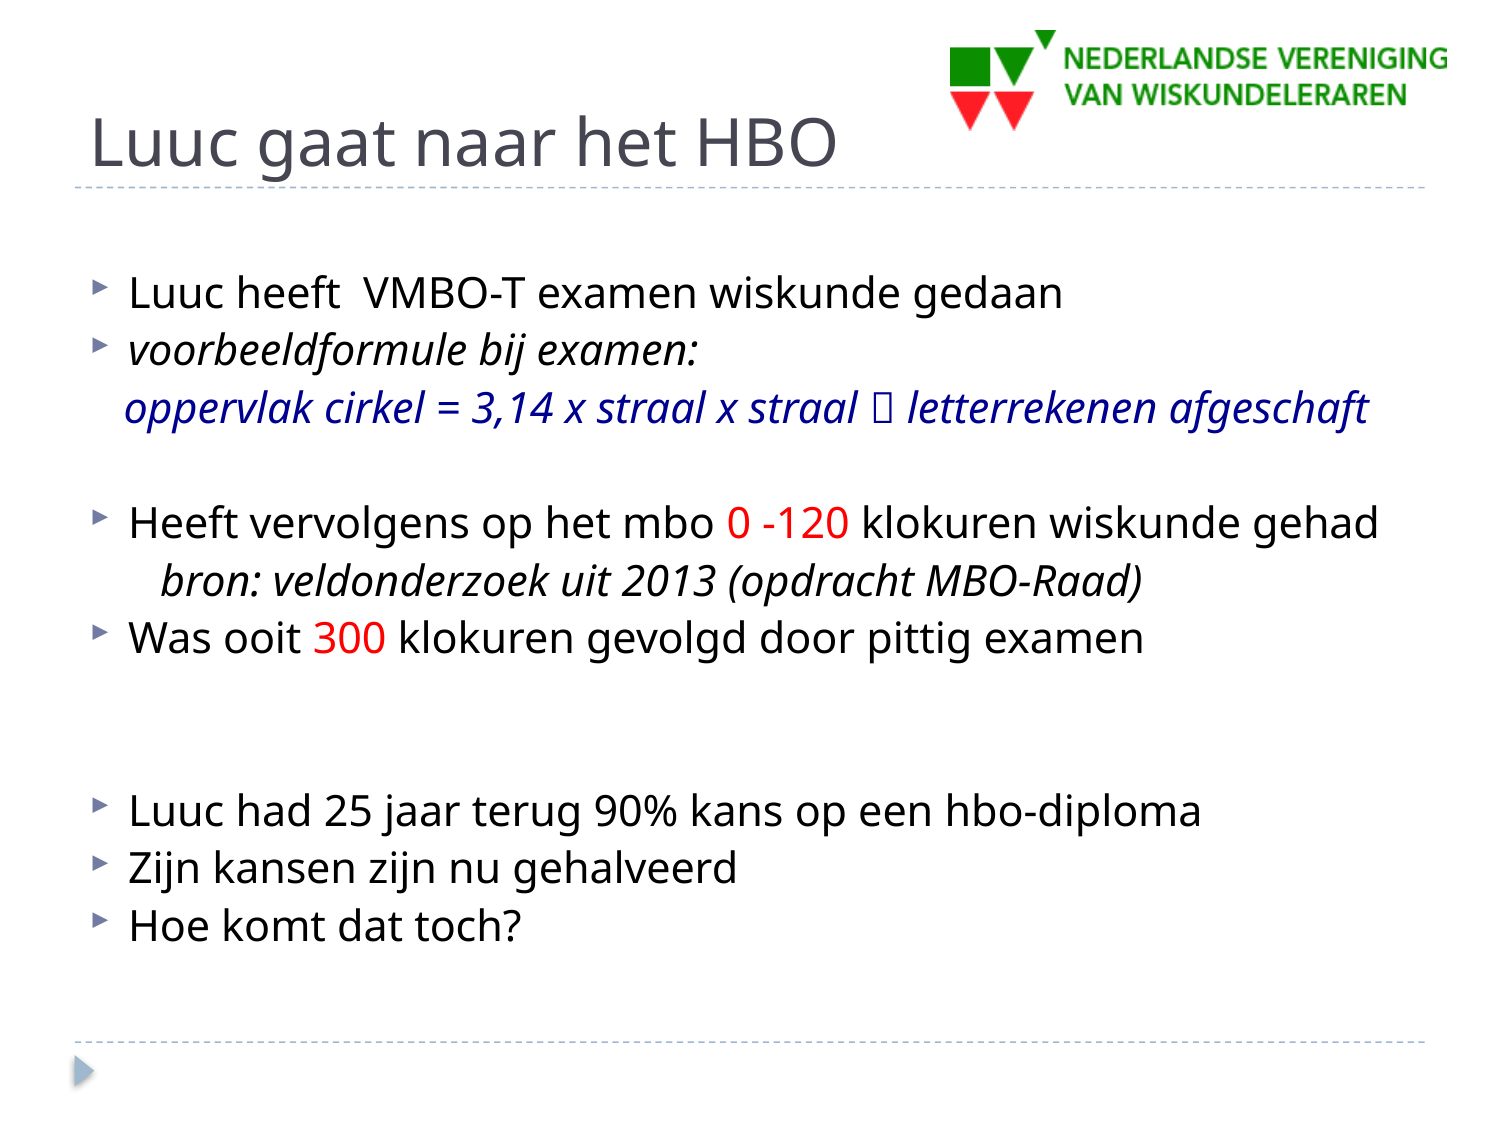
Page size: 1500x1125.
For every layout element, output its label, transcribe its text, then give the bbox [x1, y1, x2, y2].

list Luuc heeft VMBO-T examen wiskunde gedaan voorbeeldformule bij examen: oppervlak cirkel = 3,14 x straal x straal  letterrekenen afgeschaft Heeft vervolgens op het mbo 0 -120 klokuren wiskunde gehad bron: veldonderzoek uit 2013 (opdracht MBO-Raad) Was ooit 300 klokuren gevolgd door pittig examen Luuc had 25 jaar terug 90% kans op een hbo-diploma Zijn kansen zijn nu gehalveerd Hoe komt dat toch? [75, 200, 1425, 1010]
title Luuc gaat naar het HBO [75, 24, 1425, 188]
picture [950, 30, 1447, 132]
